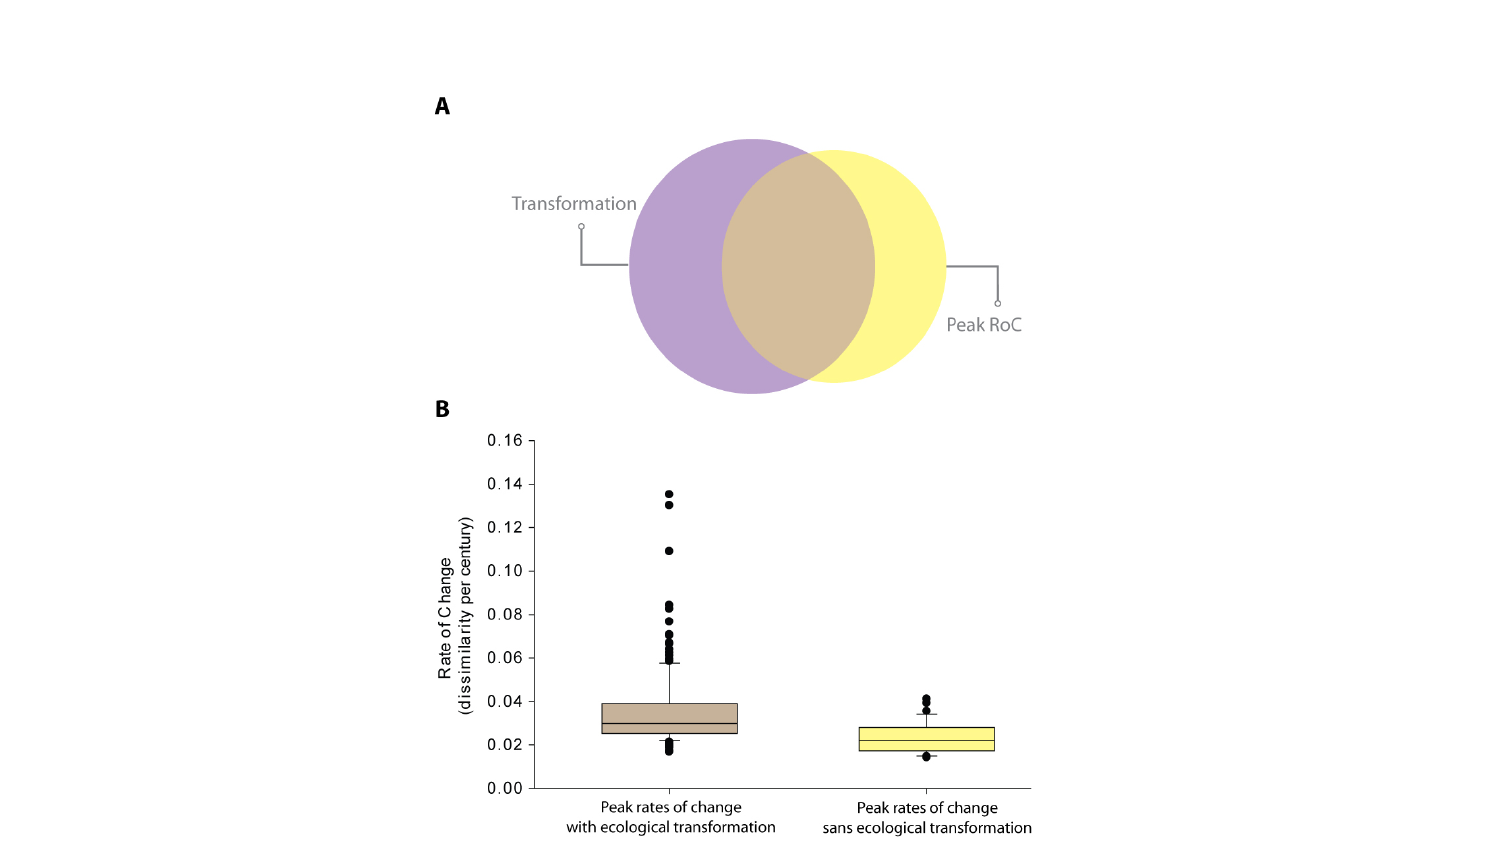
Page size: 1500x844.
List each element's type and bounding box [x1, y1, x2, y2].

picture [433, 93, 1042, 838]
